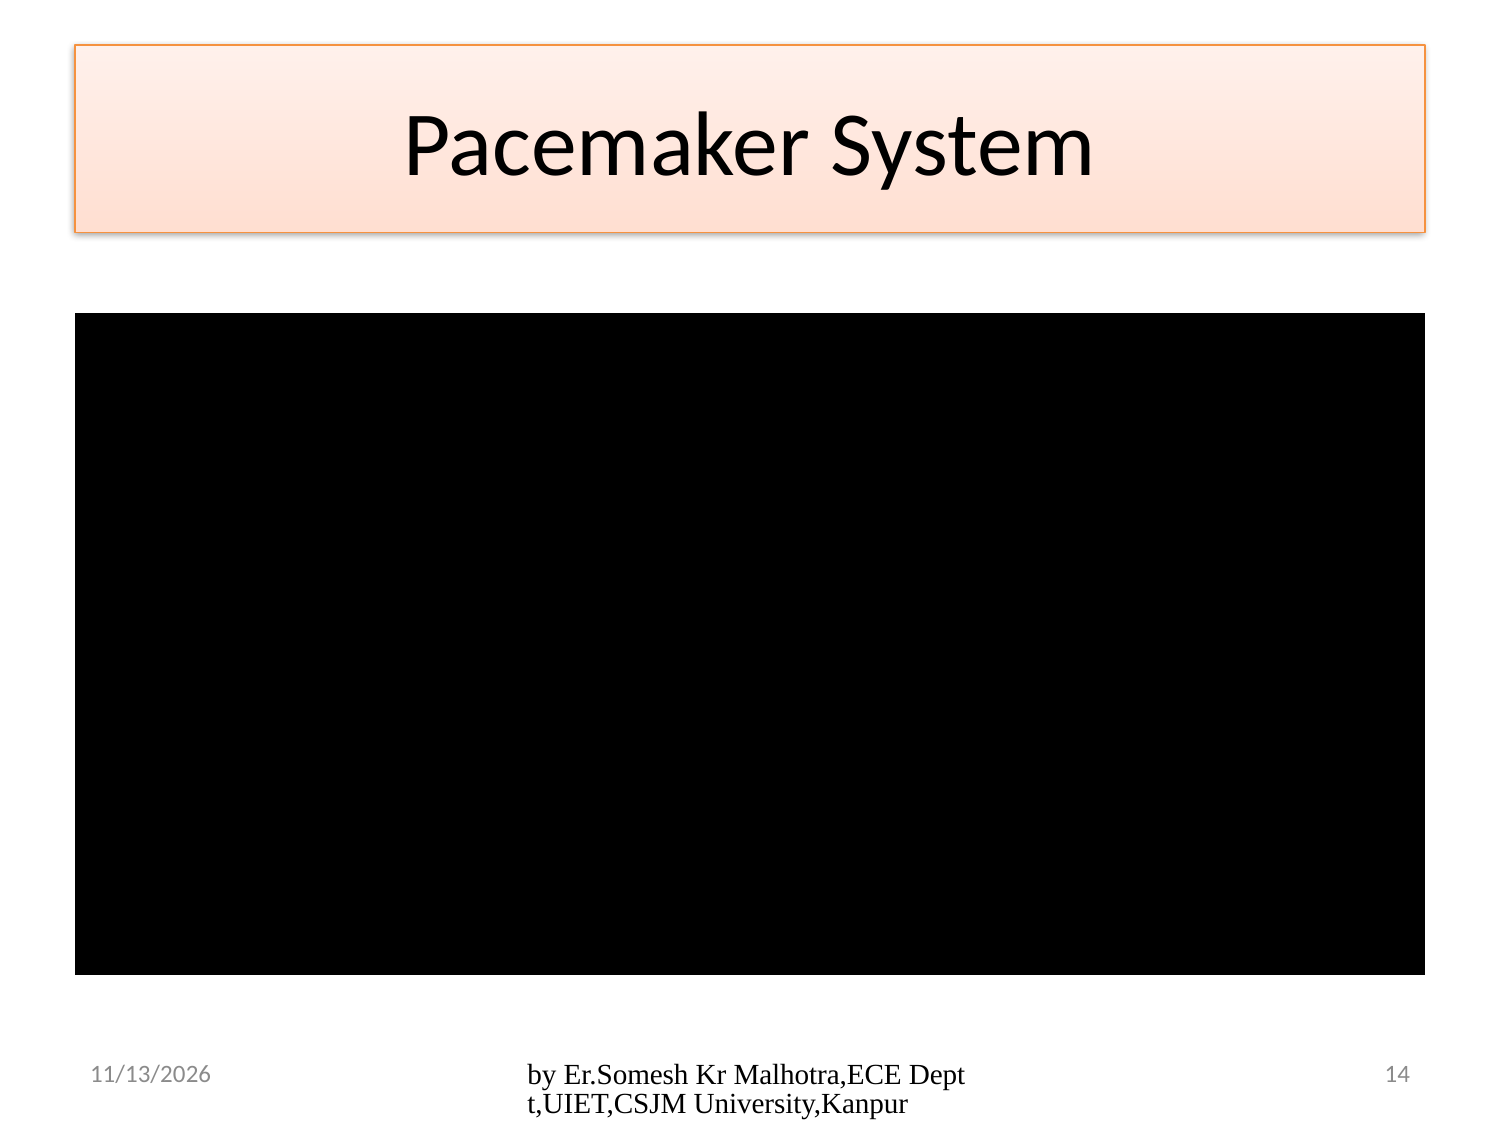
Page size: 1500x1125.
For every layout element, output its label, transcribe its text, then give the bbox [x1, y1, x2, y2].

slide_number 14 [1074, 1042, 1425, 1103]
title Pacemaker System [74, 44, 1426, 233]
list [74, 312, 1426, 976]
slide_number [75, 1042, 425, 1103]
footer by Er.Somesh Kr Malhotra,ECE Deptt,UIET,CSJM University,Kanpur [512, 1042, 988, 1103]
